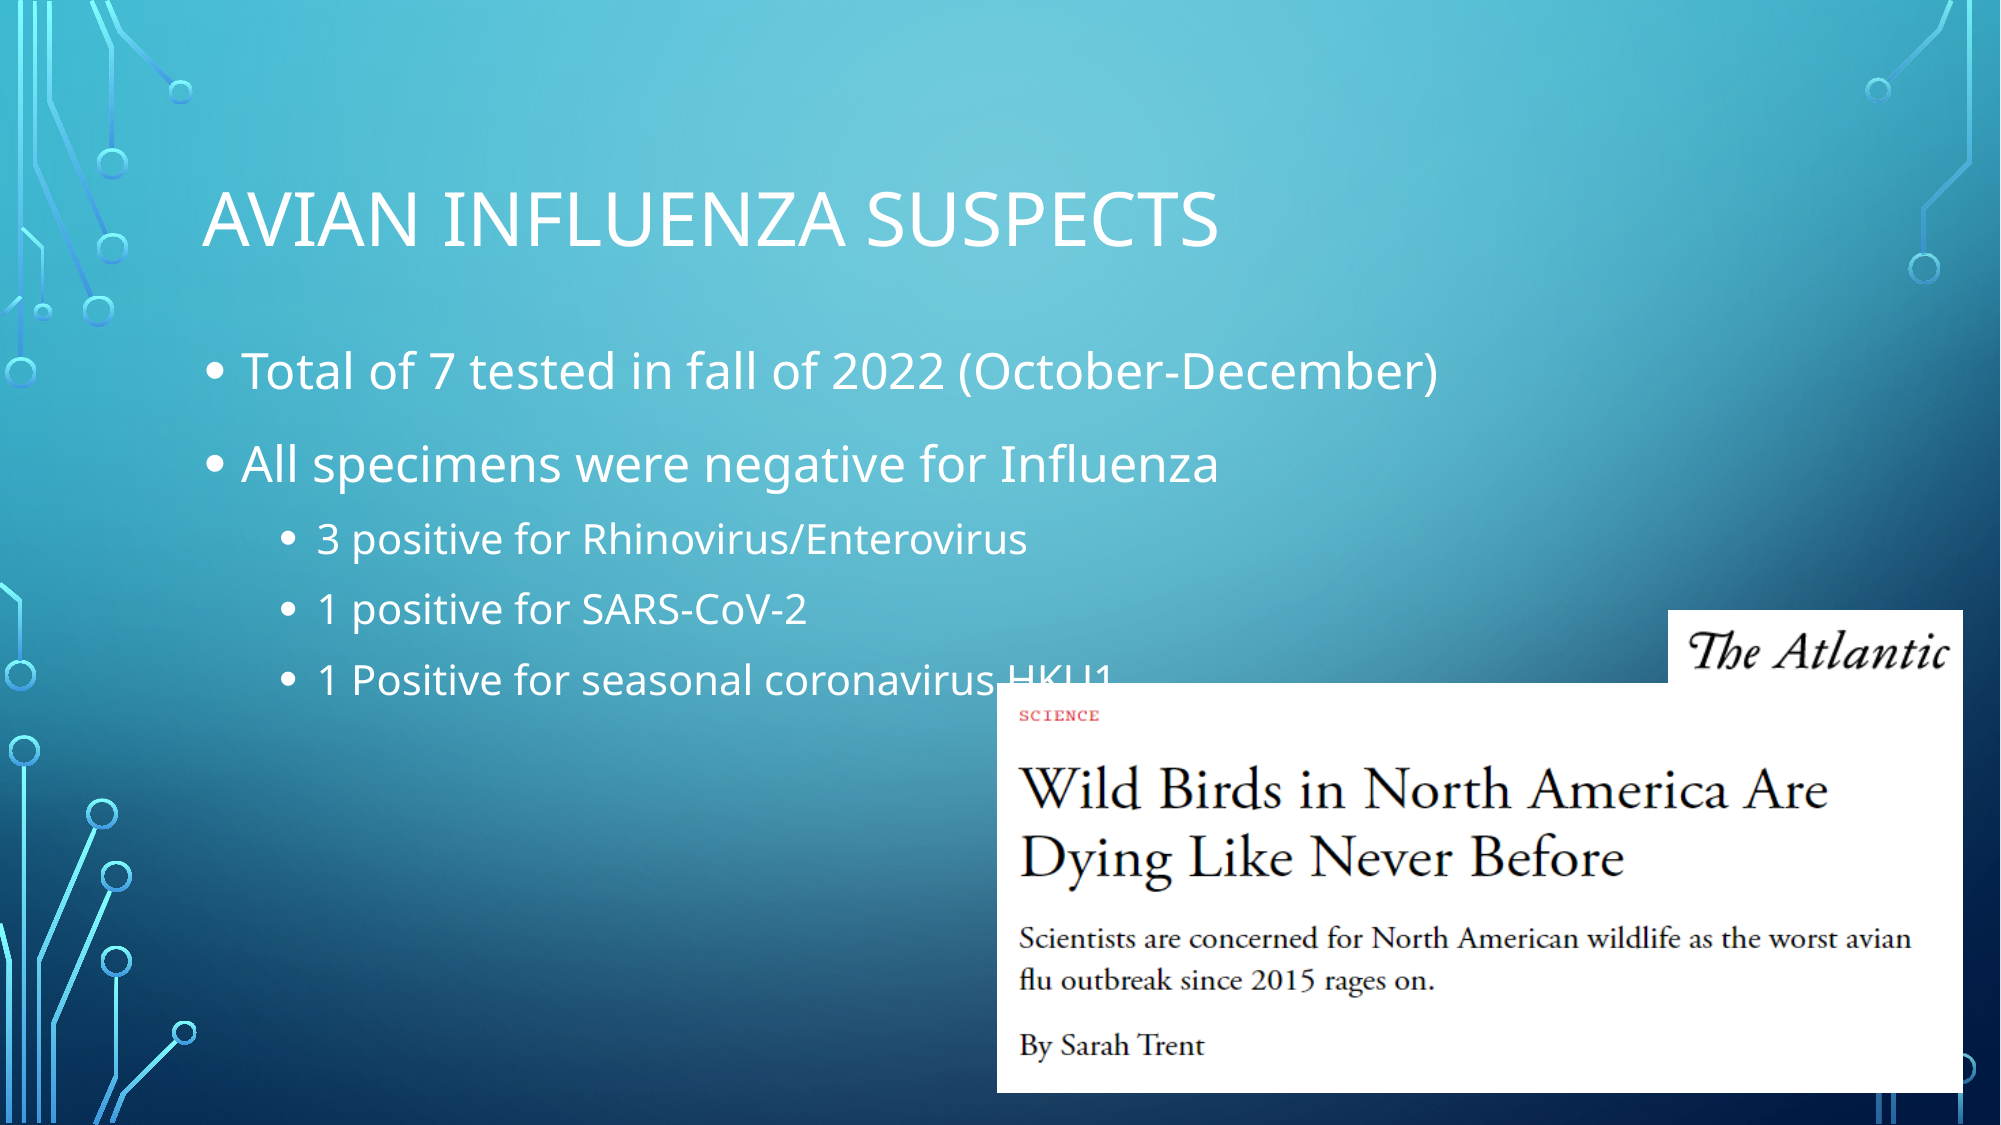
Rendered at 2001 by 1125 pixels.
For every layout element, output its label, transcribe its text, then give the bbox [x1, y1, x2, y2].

list Total of 7 tested in fall of 2022 (October-December) All specimens were negative for Influenza 3 positive for Rhinovirus/Enterovirus 1 positive for SARS-CoV-2 1 Positive for seasonal coronavirus HKU1 [189, 320, 1815, 902]
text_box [997, 610, 1963, 1093]
title Avian Influenza Suspects [187, 101, 1813, 344]
